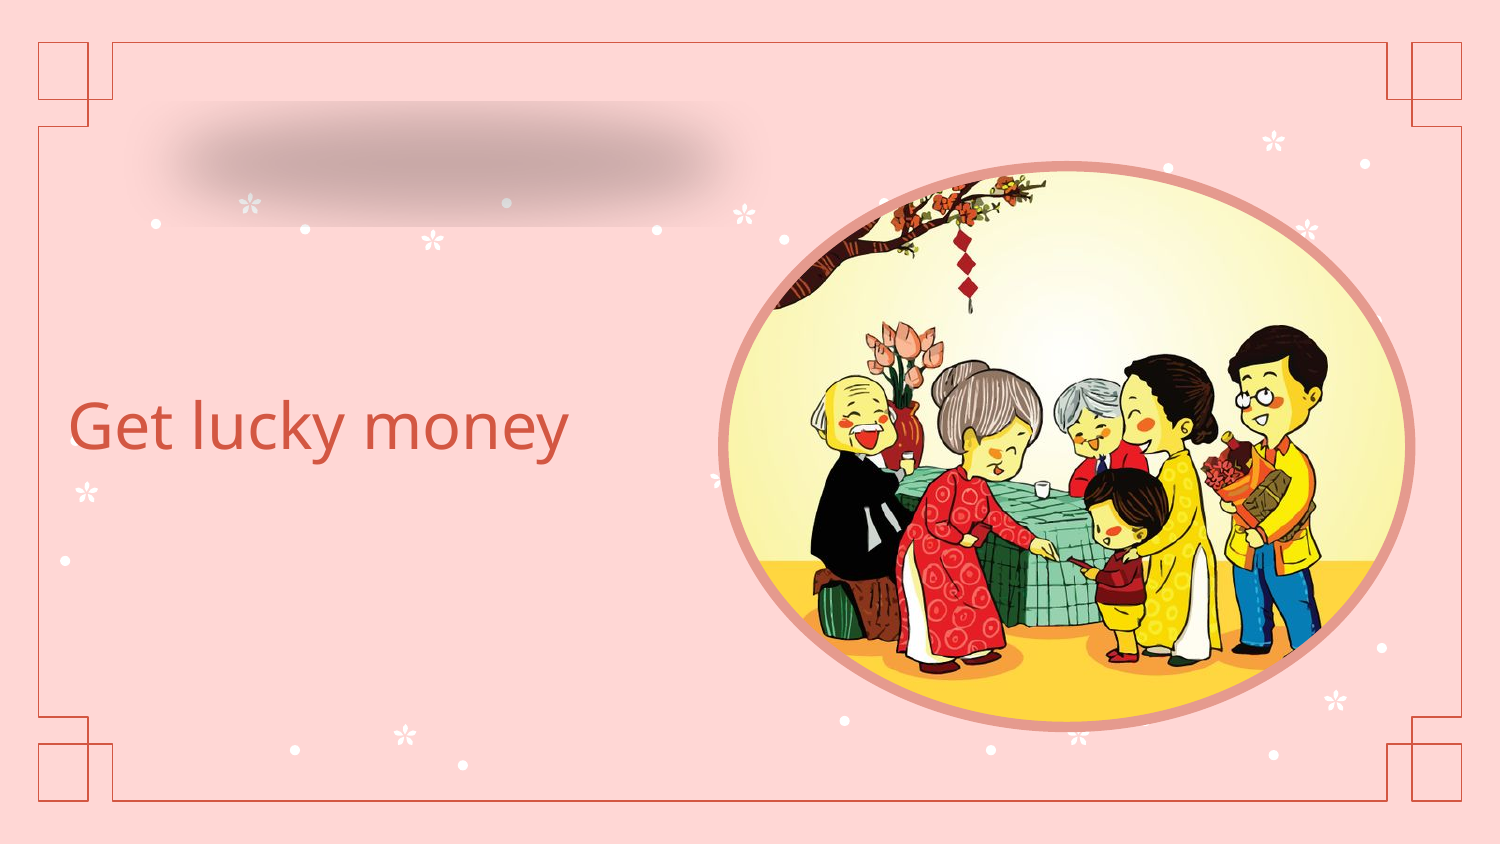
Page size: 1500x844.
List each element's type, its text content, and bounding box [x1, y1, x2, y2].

title Get lucky money [52, 369, 717, 474]
picture [722, 165, 1411, 728]
